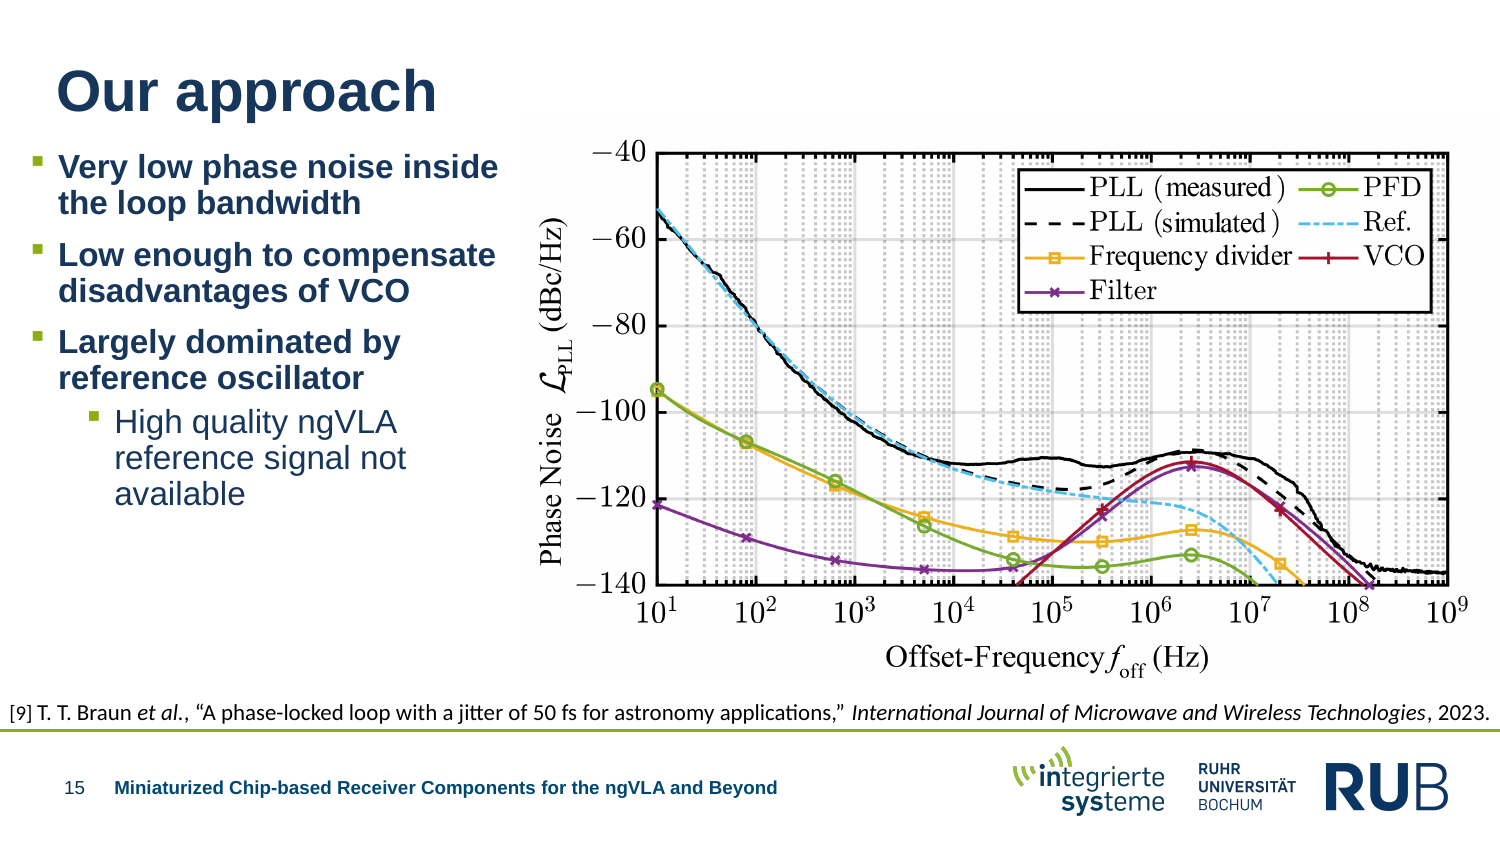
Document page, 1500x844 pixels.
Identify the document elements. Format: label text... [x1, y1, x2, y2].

picture [1199, 763, 1448, 811]
text_box Very low phase noise inside the loop bandwidth Low enough to compensate disadvantages of VCO Largely dominated by reference oscillator High quality ngVLA reference signal not available [14, 142, 525, 689]
picture [524, 111, 1500, 678]
picture [1013, 746, 1164, 816]
text_box [9] T. T. Braun et al., “A phase-locked loop with a jitter of 50 fs for astronomy applications,” International Journal of Microwave and Wireless Technologies, 2023. [0, 689, 1500, 732]
list Our approach [40, 53, 1438, 116]
